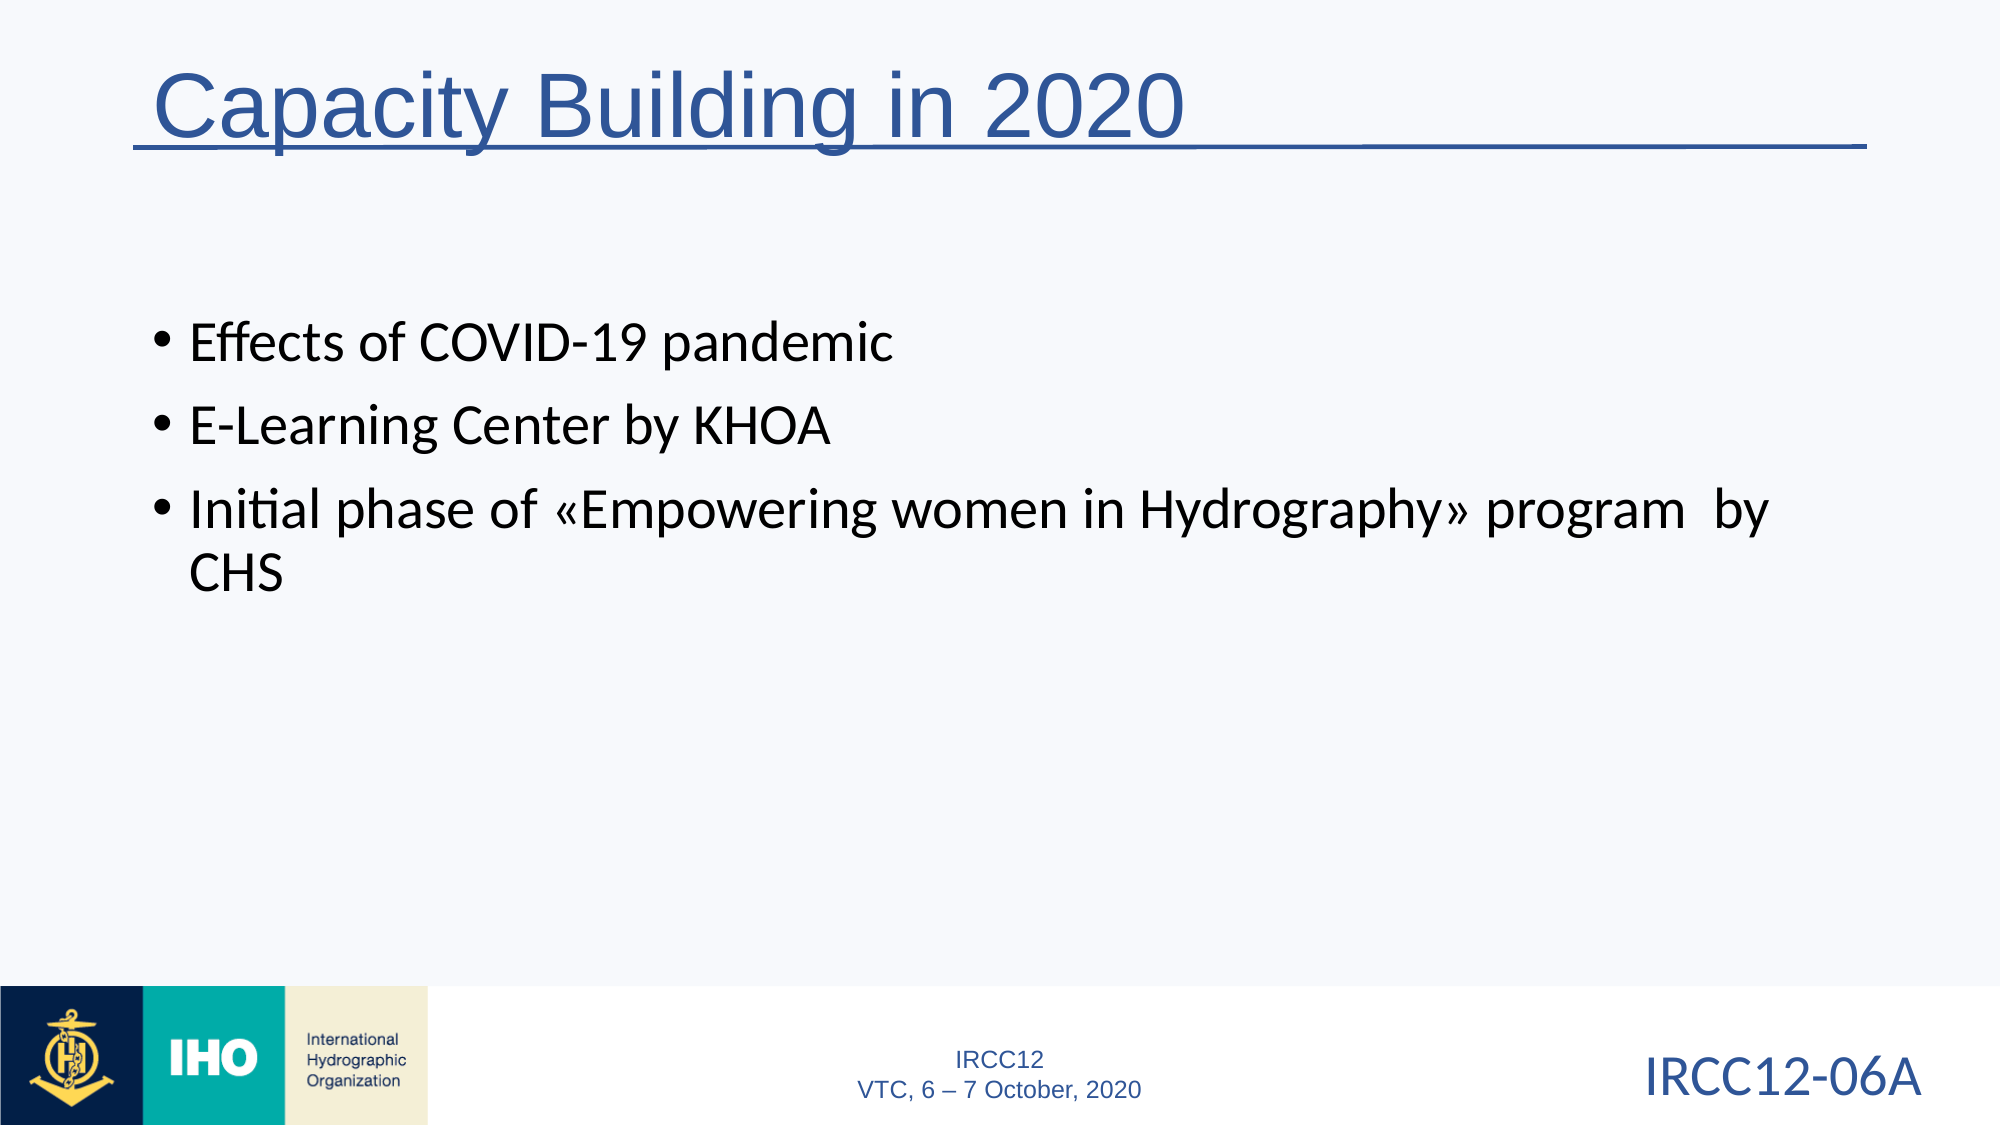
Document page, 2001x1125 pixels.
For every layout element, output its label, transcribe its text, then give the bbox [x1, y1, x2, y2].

picture [0, 987, 428, 1125]
title Capacity Building in 2020 [137, 0, 1863, 217]
list Effects of COVID-19 pandemic E-Learning Center by KHOA Initial phase of «Empowering women in Hydrography» program by CHS [137, 303, 1863, 1017]
